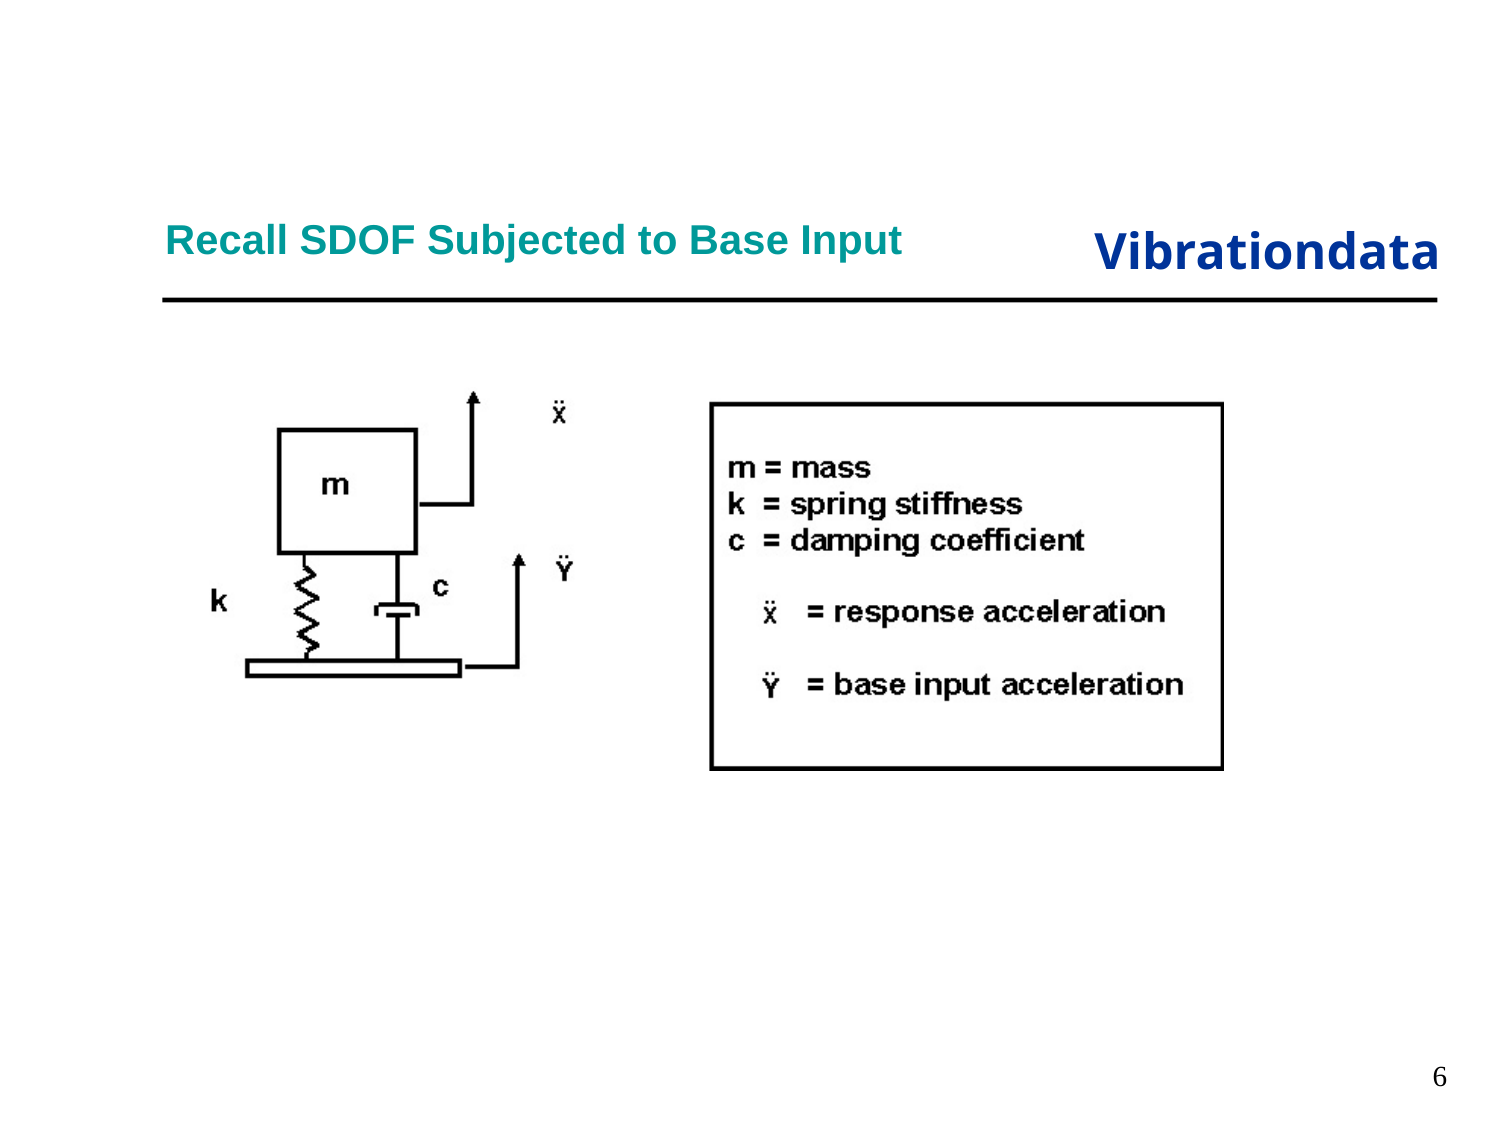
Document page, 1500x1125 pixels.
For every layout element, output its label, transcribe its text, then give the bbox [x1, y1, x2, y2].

picture [174, 387, 1224, 772]
title Recall SDOF Subjected to Base Input [149, 137, 1451, 351]
slide_number 6 [1149, 1037, 1463, 1113]
